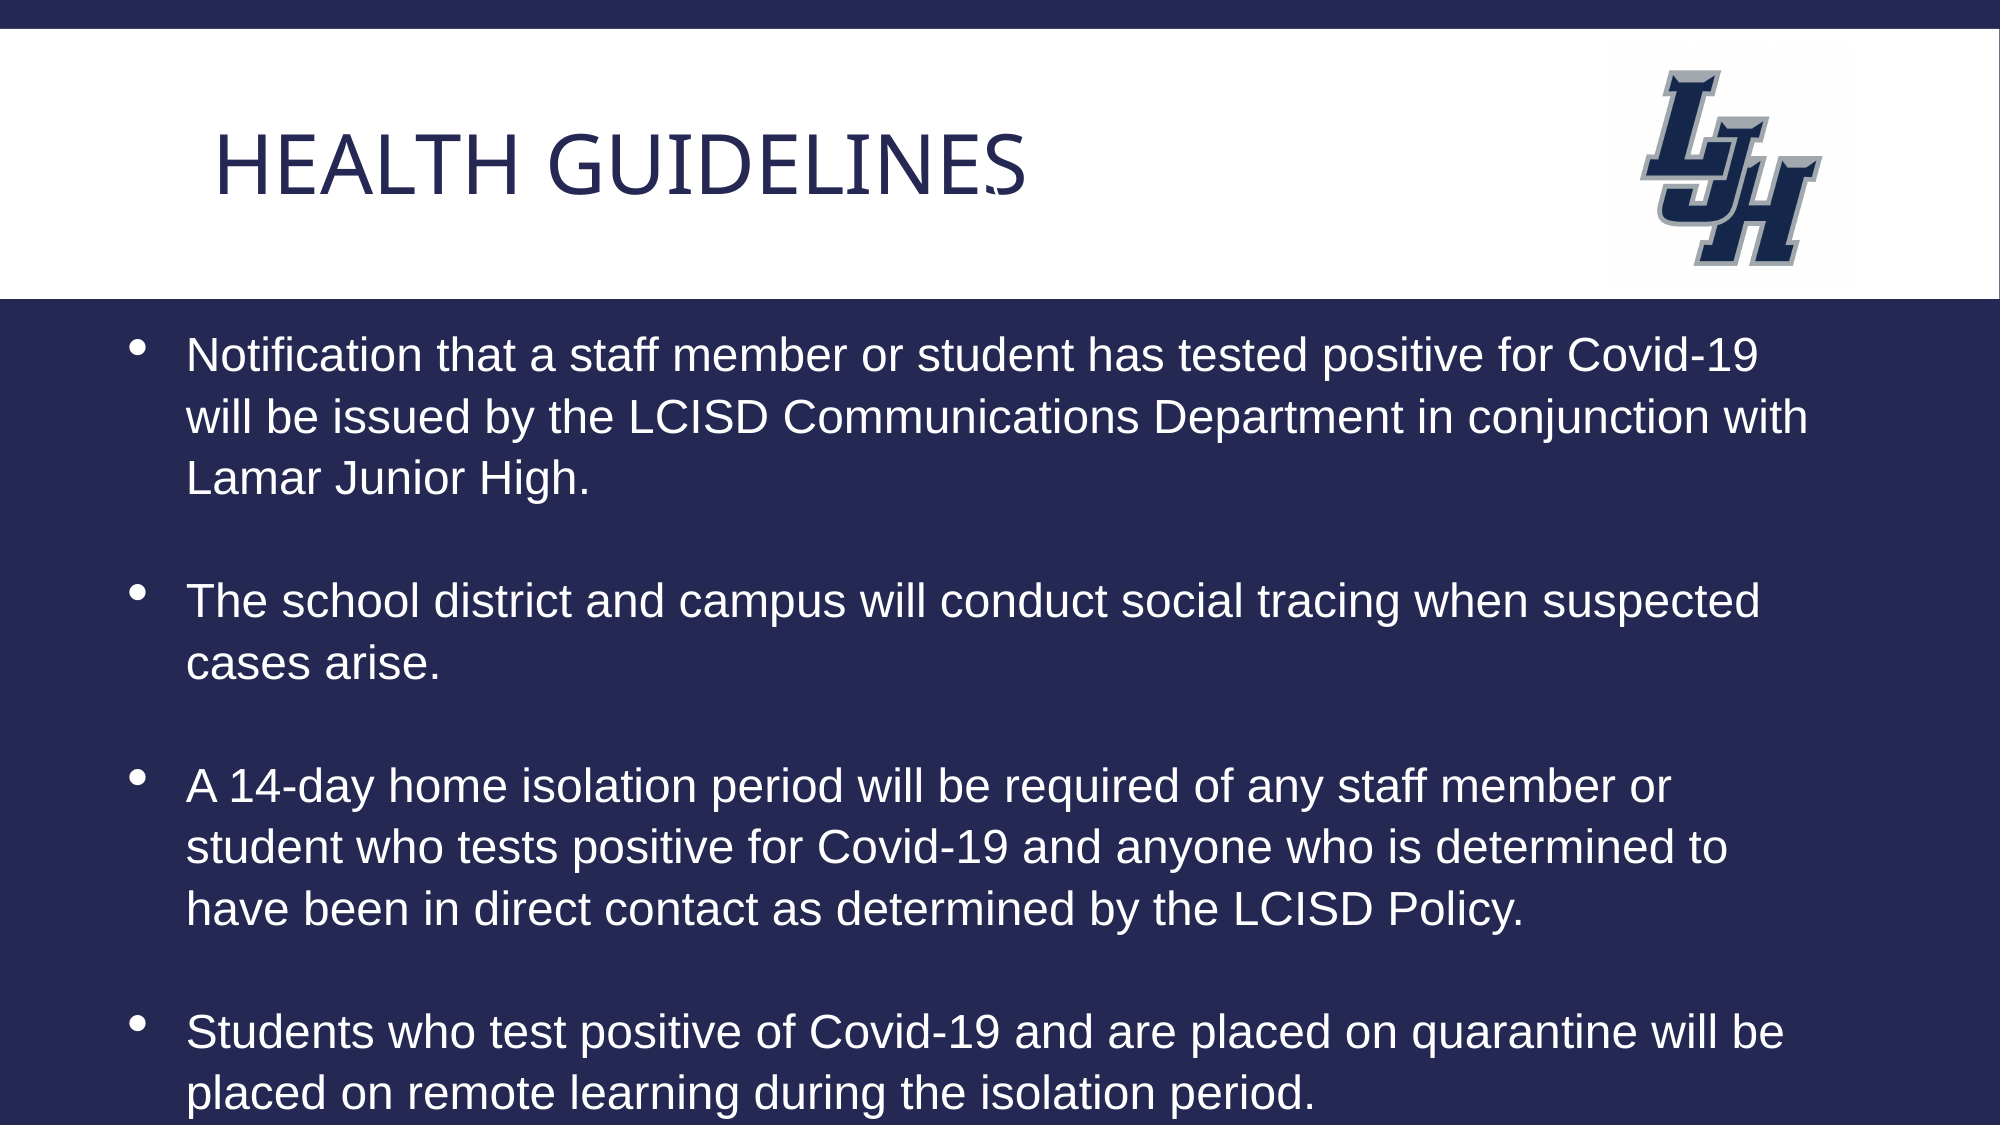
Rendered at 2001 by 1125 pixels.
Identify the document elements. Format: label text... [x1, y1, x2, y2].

text_box Notification that a staff member or student has tested positive for Covid-19 will be issued by the LCISD Communications Department in conjunction with Lamar Junior High. The school district and campus will conduct social tracing when suspected cases arise. A 14-day home isolation period will be required of any staff member or student who tests positive for Covid-19 and anyone who is determined to have been in direct contact as determined by the LCISD Policy. Students who test positive of Covid-19 and are placed on quarantine will be placed on remote learning during the isolation period. [114, 312, 1854, 1125]
picture [1607, 44, 1854, 291]
title Health Guidelines [197, 45, 1603, 293]
text_box ( [976, 148, 1309, 209]
